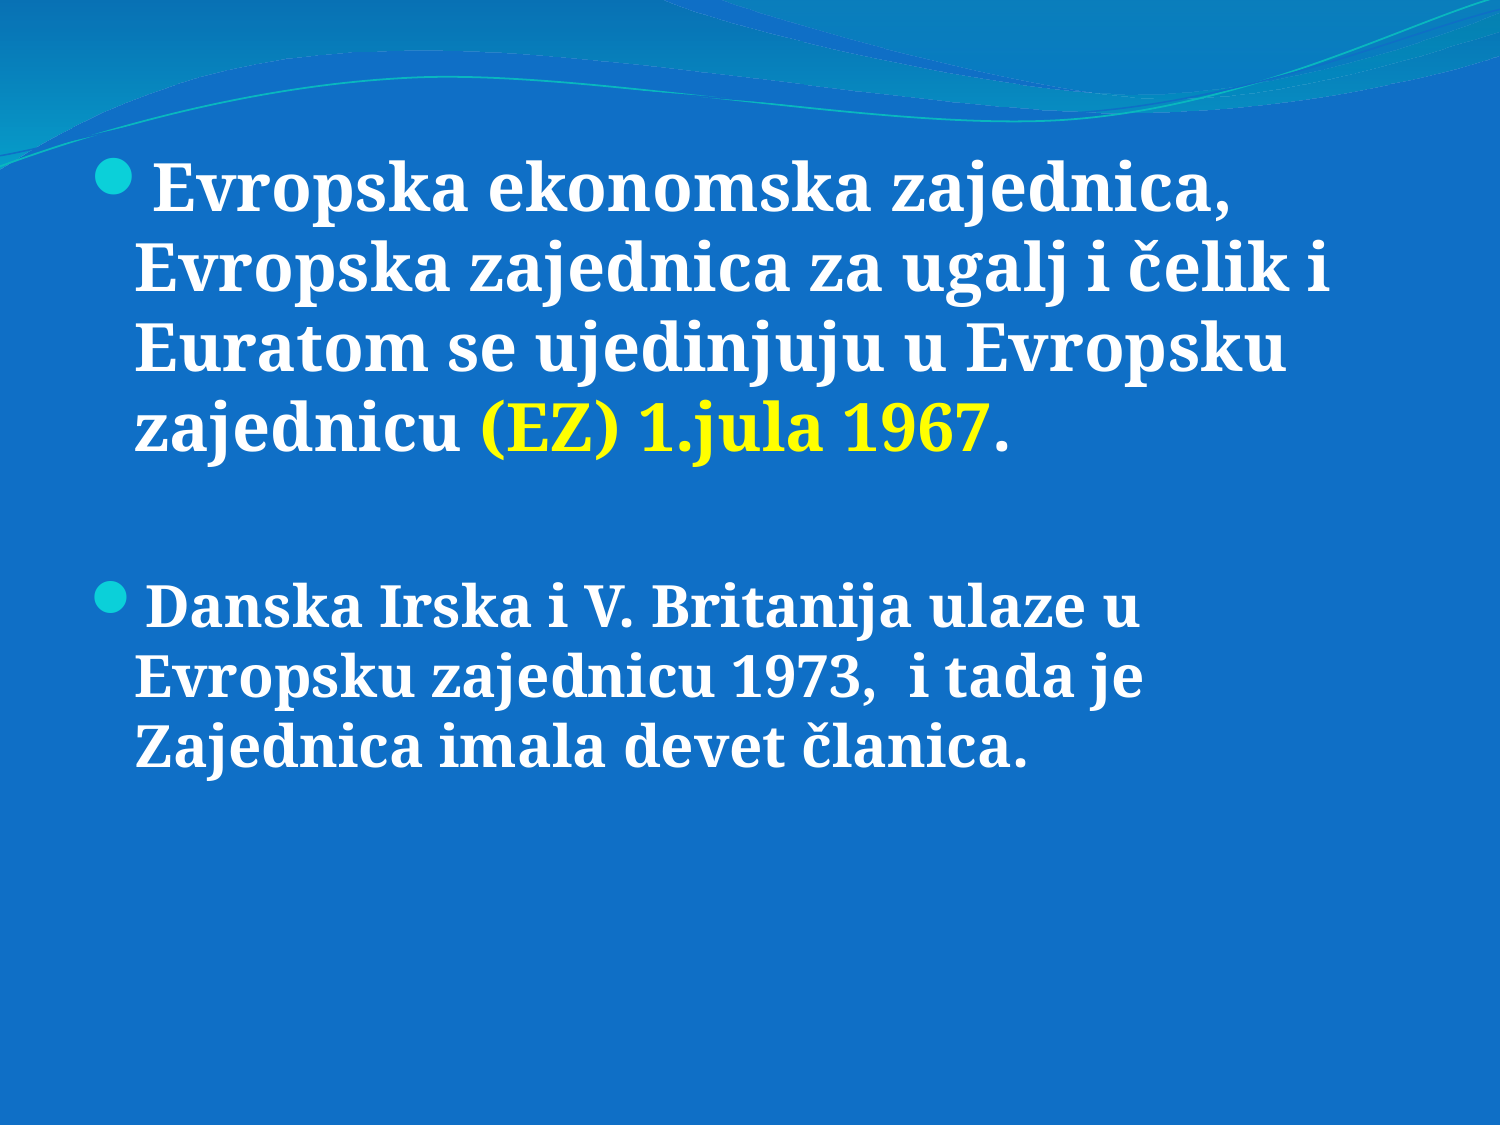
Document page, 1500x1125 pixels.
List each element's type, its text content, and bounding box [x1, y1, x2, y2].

list Evropska ekonomska zajednica, Evropska zajednica za ugalj i čelik i Euratom se ujedinjuju u Evropsku zajednicu (EZ) 1.jula 1967. Danska Irska i V. Britanija ulaze u Evropsku zajednicu 1973, i tada je Zajednica imala devet članica. [75, 137, 1425, 1038]
